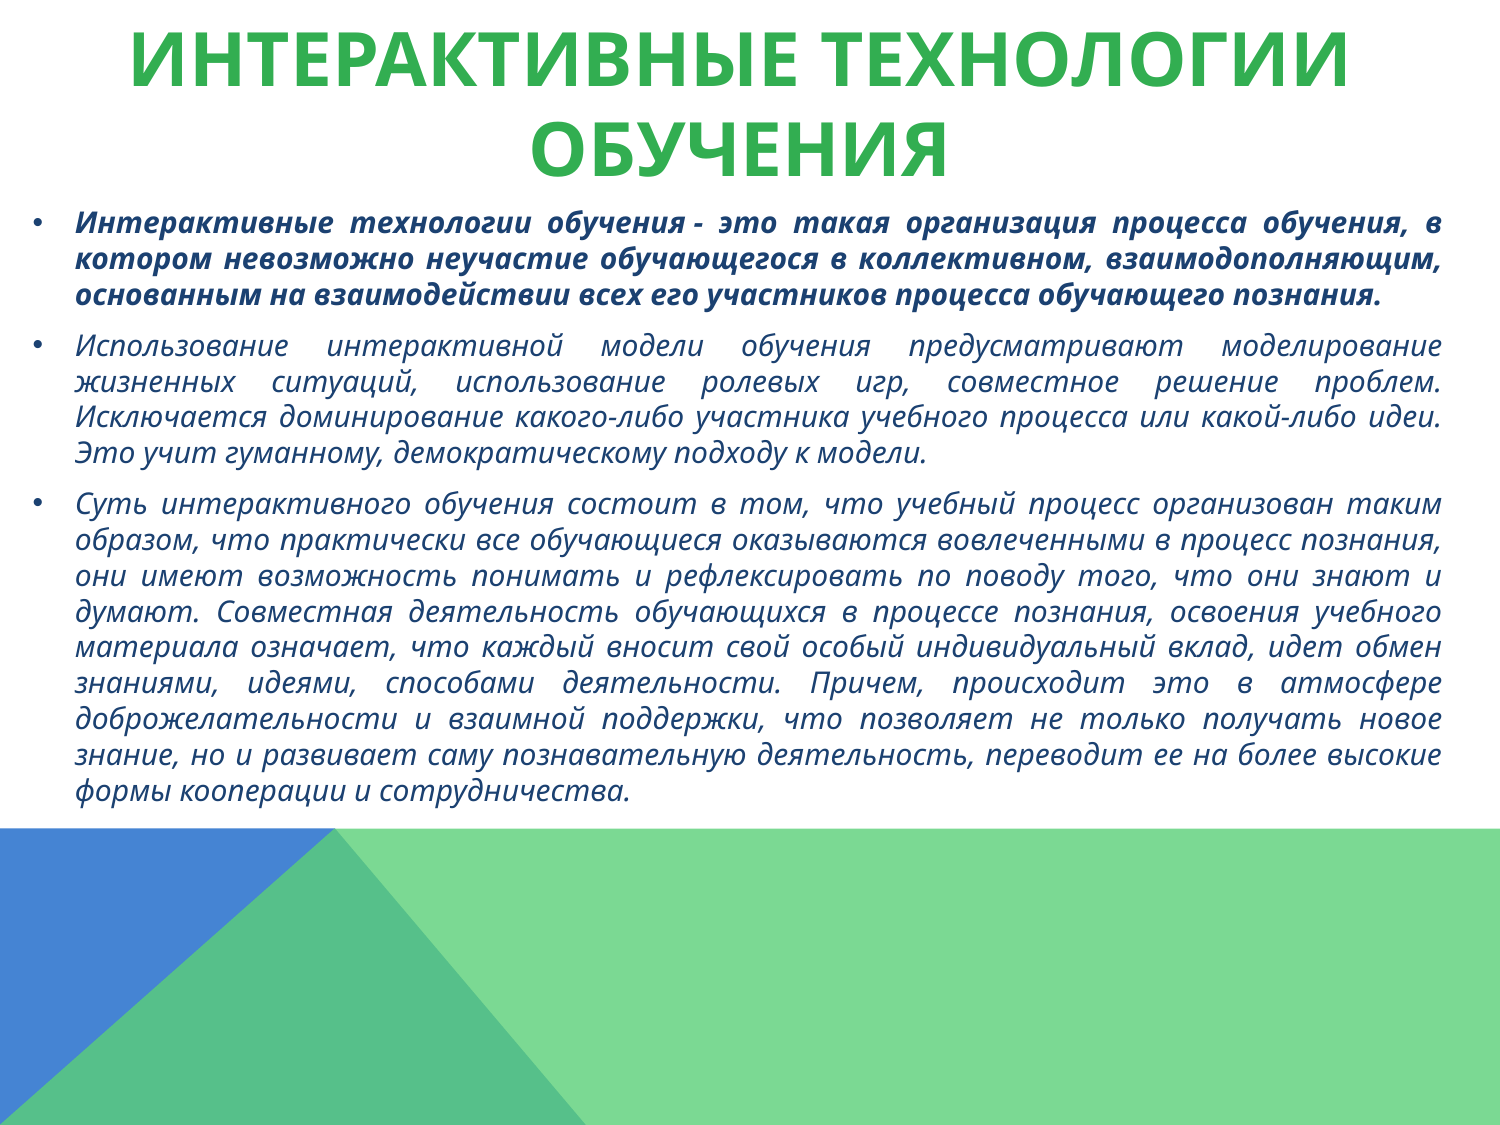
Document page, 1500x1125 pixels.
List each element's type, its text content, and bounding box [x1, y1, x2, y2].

list Интерактивные технологии обучения - это такая организация процесса обучения, в котором невозможно неучастие обучающегося в коллективном, взаимодополняющим, основанным на взаимодействии всех его участников процесса обучающего познания. Использование интерактивной модели обучения предусматривают моделирование жизненных ситуаций, использование ролевых игр, совместное решение проблем. Исключается доминирование какого-либо участника учебного процесса или какой-либо идеи. Это учит гуманному, демократическому подходу к модели. Суть интерактивного обучения состоит в том, что учебный процесс организован таким образом, что практически все обучающиеся оказываются вовлеченными в процесс познания, они имеют возможность понимать и рефлексировать по поводу того, что они знают и думают. Совместная деятельность обучающихся в процессе познания, освоения учебного материала означает, что каждый вносит свой особый индивидуальный вклад, идет обмен знаниями, идеями, способами деятельности. Причем, происходит это в атмосфере доброжелательности и взаимной поддержки, что позволяет не только получать новое знание, но и развивает саму познавательную деятельность, переводит ее на более высокие формы кооперации и сотрудничества. [17, 196, 1459, 823]
title Интерактивные технологии обучения [112, 19, 1369, 185]
